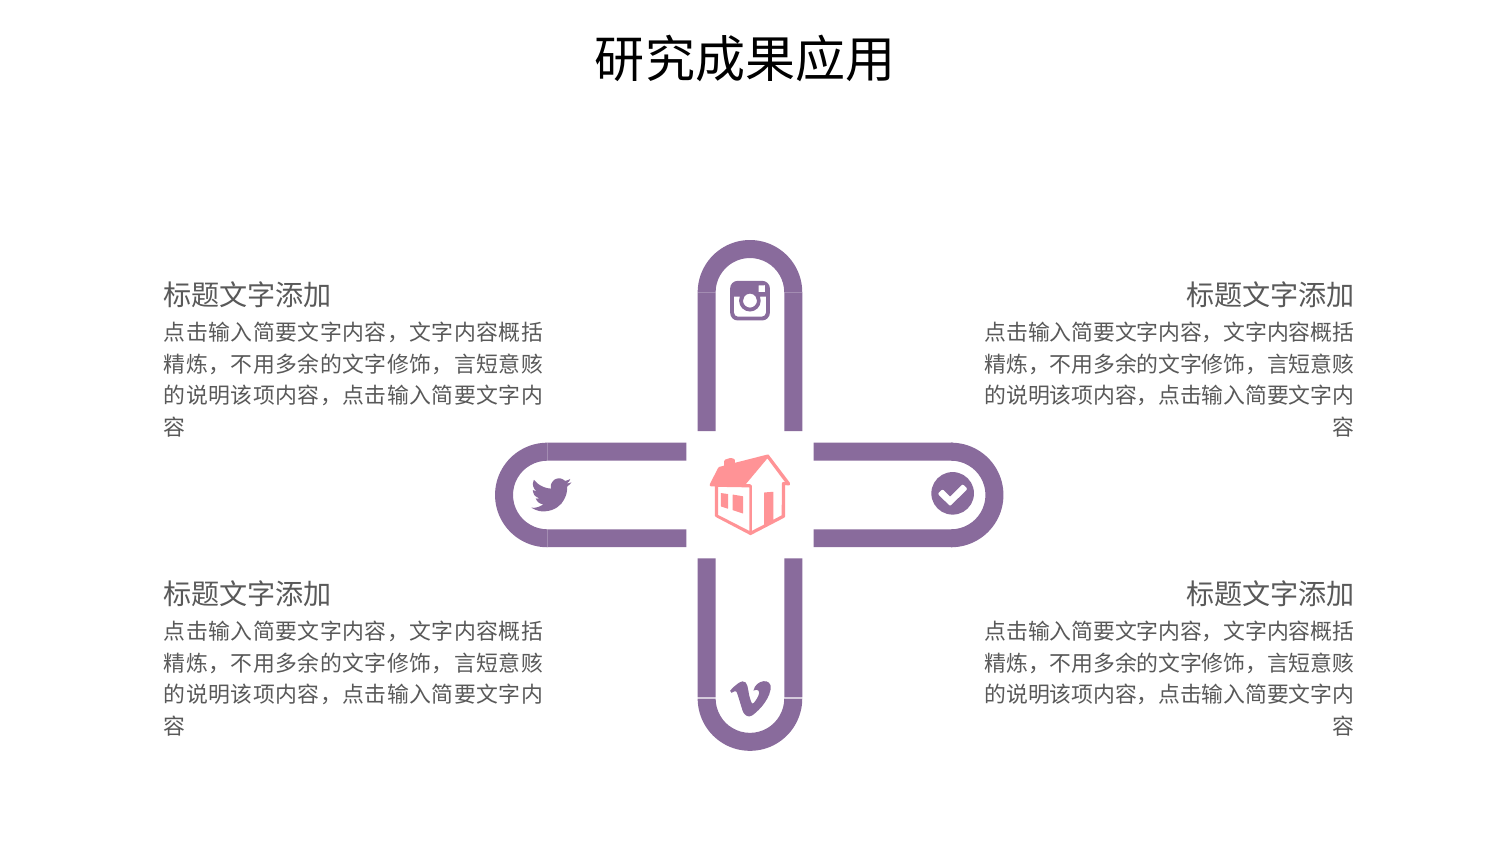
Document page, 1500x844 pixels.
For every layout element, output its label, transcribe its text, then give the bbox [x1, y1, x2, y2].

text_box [148, 262, 559, 449]
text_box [959, 262, 1370, 449]
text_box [494, 239, 1004, 752]
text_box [148, 561, 559, 749]
text_box 研究成果应用 [580, 20, 920, 95]
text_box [959, 561, 1370, 749]
